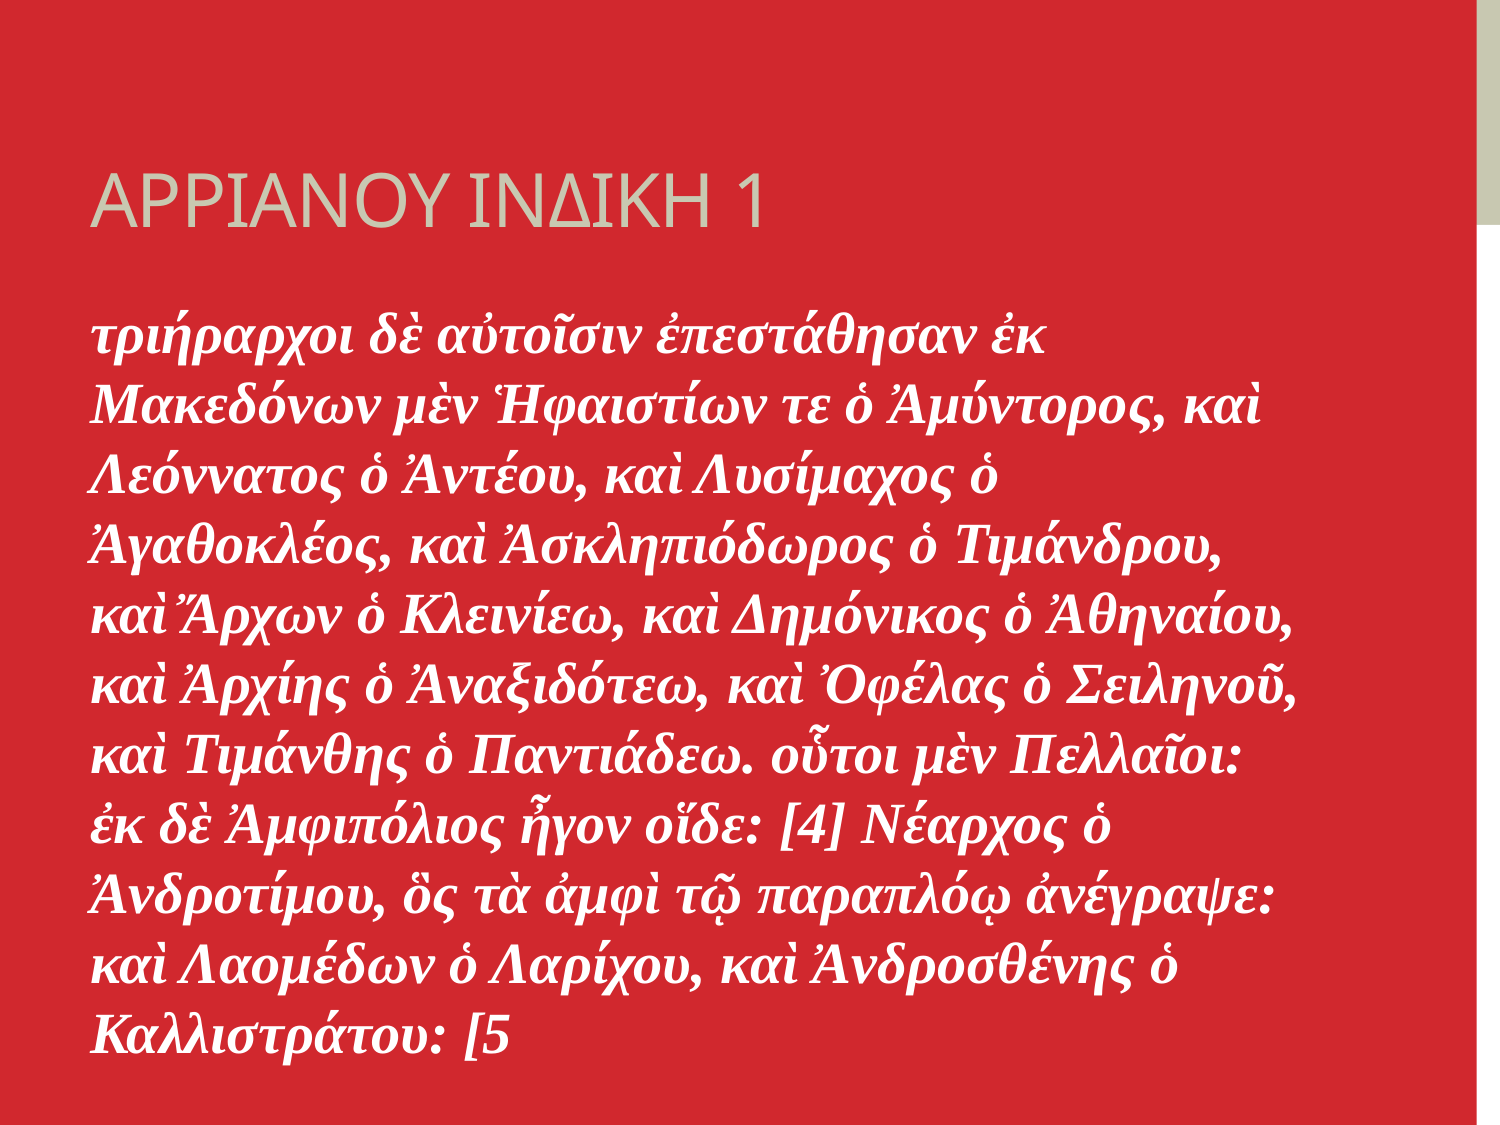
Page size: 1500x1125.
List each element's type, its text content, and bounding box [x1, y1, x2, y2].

title ΑΡΡΙΑΝΟΥ ΙΝΔΙΚΗ 1 [75, 25, 1025, 250]
list τριήραρχοι δὲ αὐτοῖσιν ἐπεστάθησαν ἐκ Μακεδόνων μὲν Ἡφαιστίων τε ὁ Ἀμύντορος, καὶ Λεόννατος ὁ Ἀντέου, καὶ Λυσίμαχος ὁ Ἀγαθοκλέος, καὶ Ἀσκληπιόδωρος ὁ Τιμάνδρου, καὶ Ἄρχων ὁ Κλεινίεω, καὶ Δημόνικος ὁ Ἀθηναίου, καὶ Ἀρχίης ὁ Ἀναξιδότεω, καὶ Ὀφέλας ὁ Σειληνοῦ, καὶ Τιμάνθης ὁ Παντιάδεω. οὗτοι μὲν Πελλαῖοι: ἐκ δὲ Ἀμφιπόλιος ἦγον οἵδε: [4] Νέαρχος ὁ Ἀνδροτίμου, ὃς τὰ ἀμφὶ τῷ παραπλόῳ ἀνέγραψε: καὶ Λαομέδων ὁ Λαρίχου, καὶ Ἀνδροσθένης ὁ Καλλιστράτου: [5 [75, 287, 1325, 1005]
